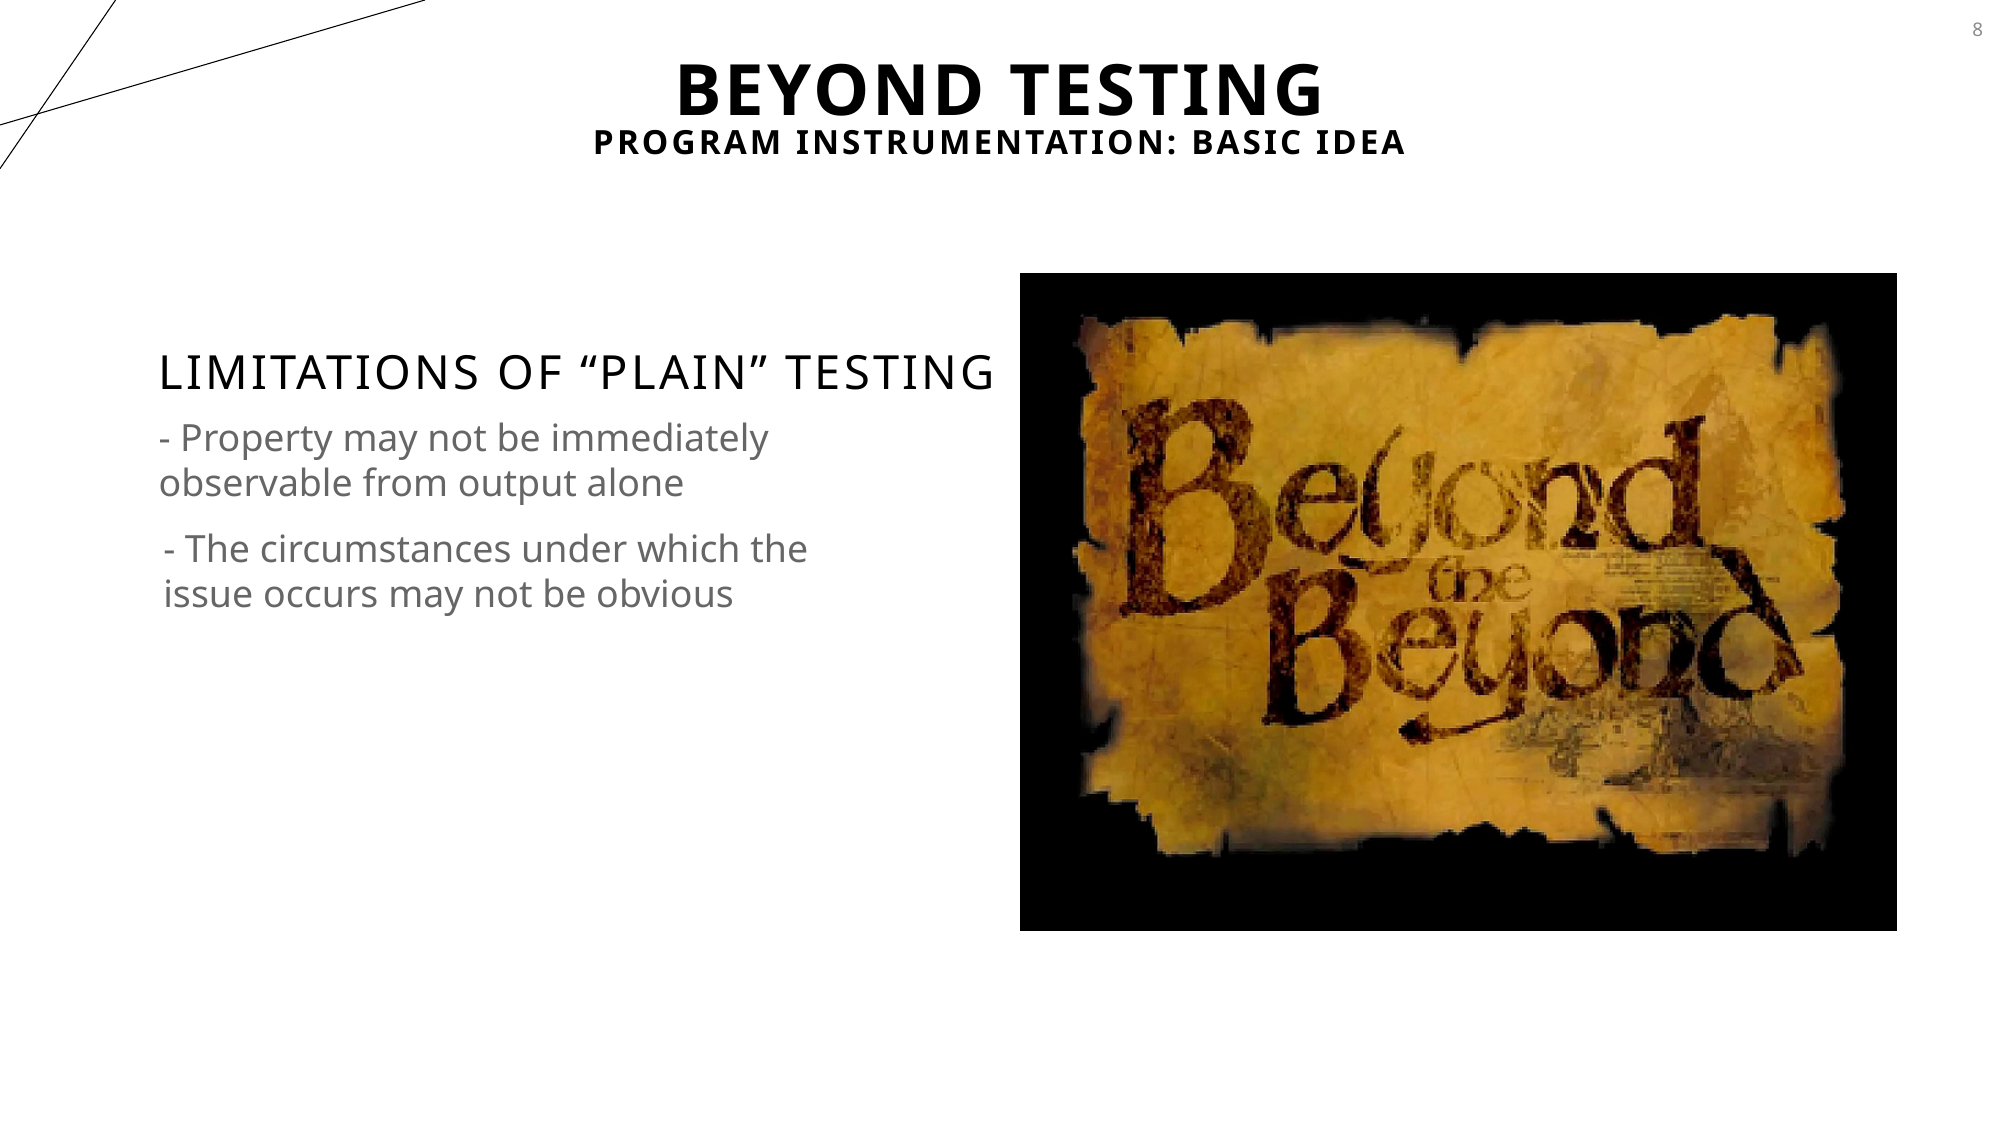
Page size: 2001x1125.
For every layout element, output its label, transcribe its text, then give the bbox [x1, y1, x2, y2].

text_box - The circumstances under which the issue occurs may not be obvious [148, 517, 850, 623]
title Beyond Testing [1, 0, 1999, 202]
text_box Program Instrumentation: Basic Idea [1, 34, 1998, 253]
picture [1020, 273, 1897, 931]
text_box - Property may not be immediately observable from output alone [143, 406, 846, 512]
text_box Limitations of “Plain” Testing [143, 341, 1020, 421]
